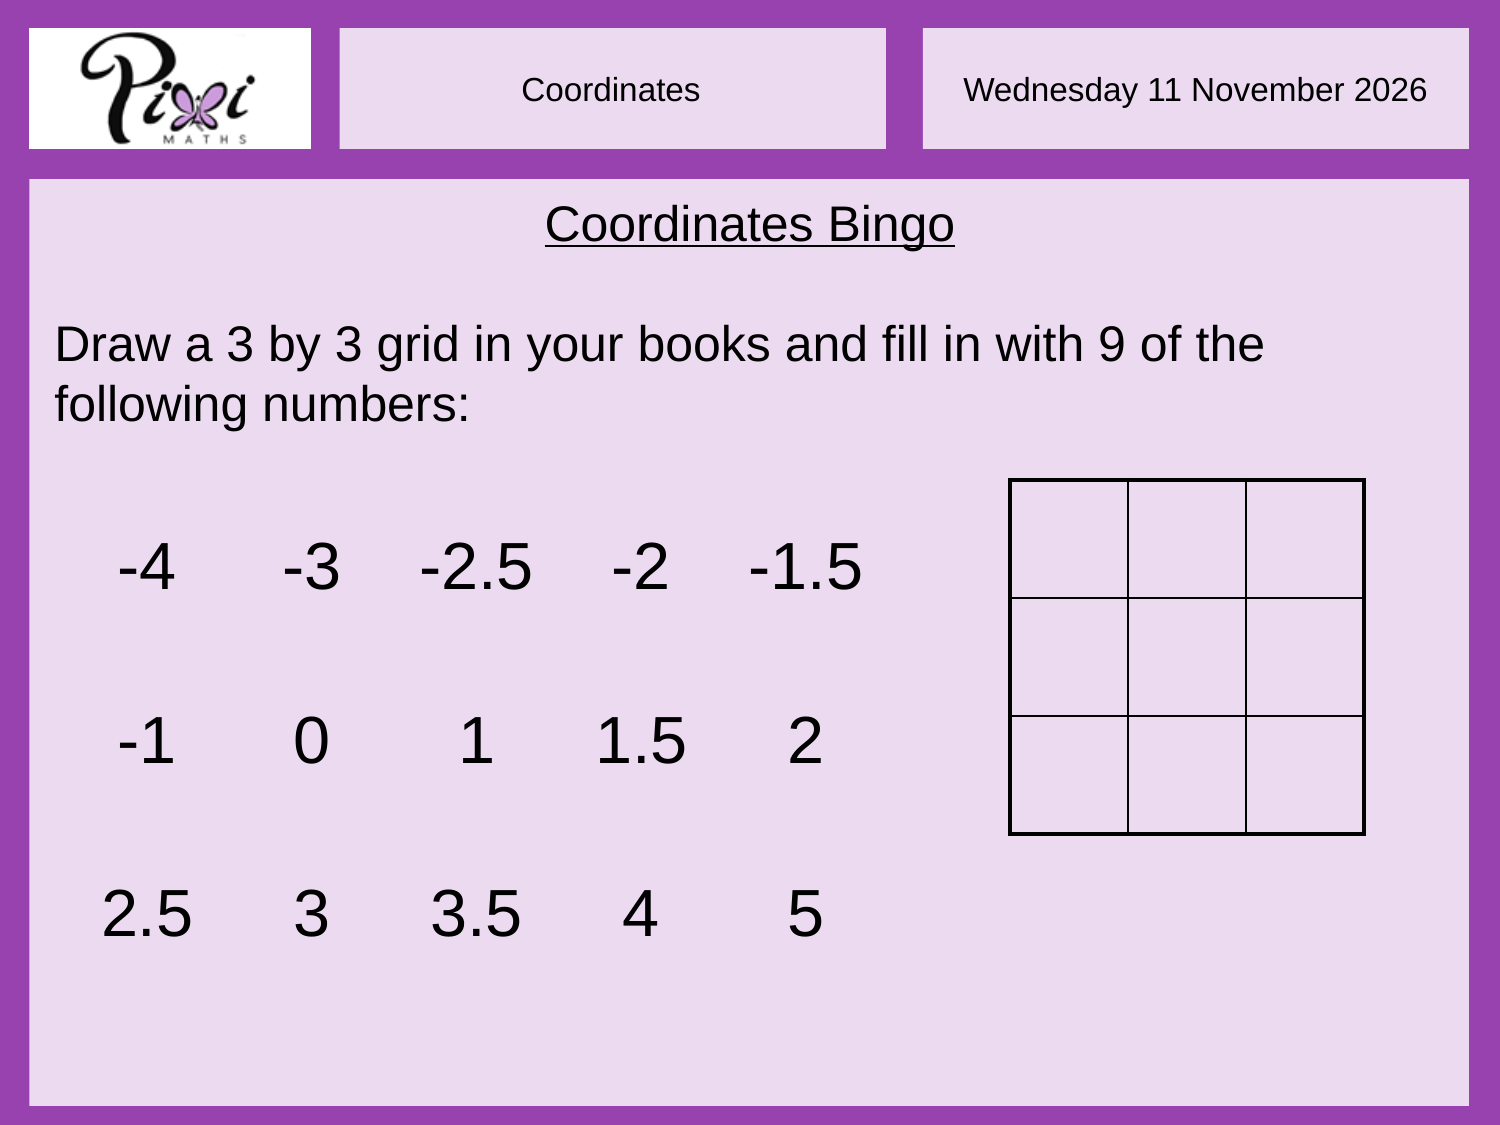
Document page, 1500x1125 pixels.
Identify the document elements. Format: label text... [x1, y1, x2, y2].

table_cell 3 [230, 827, 394, 1000]
table_cell 2.5 [65, 827, 230, 1000]
table_header [1012, 482, 1127, 597]
table_cell [1129, 599, 1245, 715]
table_cell -1 [65, 653, 230, 827]
table_cell [1012, 717, 1127, 832]
picture [0, 0, 1500, 1125]
table_cell [1012, 599, 1127, 715]
table_header [1129, 482, 1245, 597]
text_box Coordinates Bingo Draw a 3 by 3 grid in your books and fill in with 9 of the following numbers: [39, 184, 1461, 440]
table_header -2.5 [394, 480, 559, 653]
table_header -3 [230, 480, 394, 653]
table_header [1247, 482, 1362, 597]
table_header -2 [559, 480, 724, 653]
table_header -1.5 [724, 480, 888, 653]
table_cell 1.5 [559, 653, 724, 827]
table_cell 3.5 [394, 827, 559, 1000]
table_cell 4 [559, 827, 724, 1000]
table_cell 5 [724, 827, 888, 1000]
table_cell [1247, 717, 1362, 832]
table_cell 0 [230, 653, 394, 827]
table_cell 2 [724, 653, 888, 827]
table_cell 1 [394, 653, 559, 827]
table_cell [1129, 717, 1245, 832]
table_cell [1247, 599, 1362, 715]
table_header -4 [65, 480, 230, 653]
